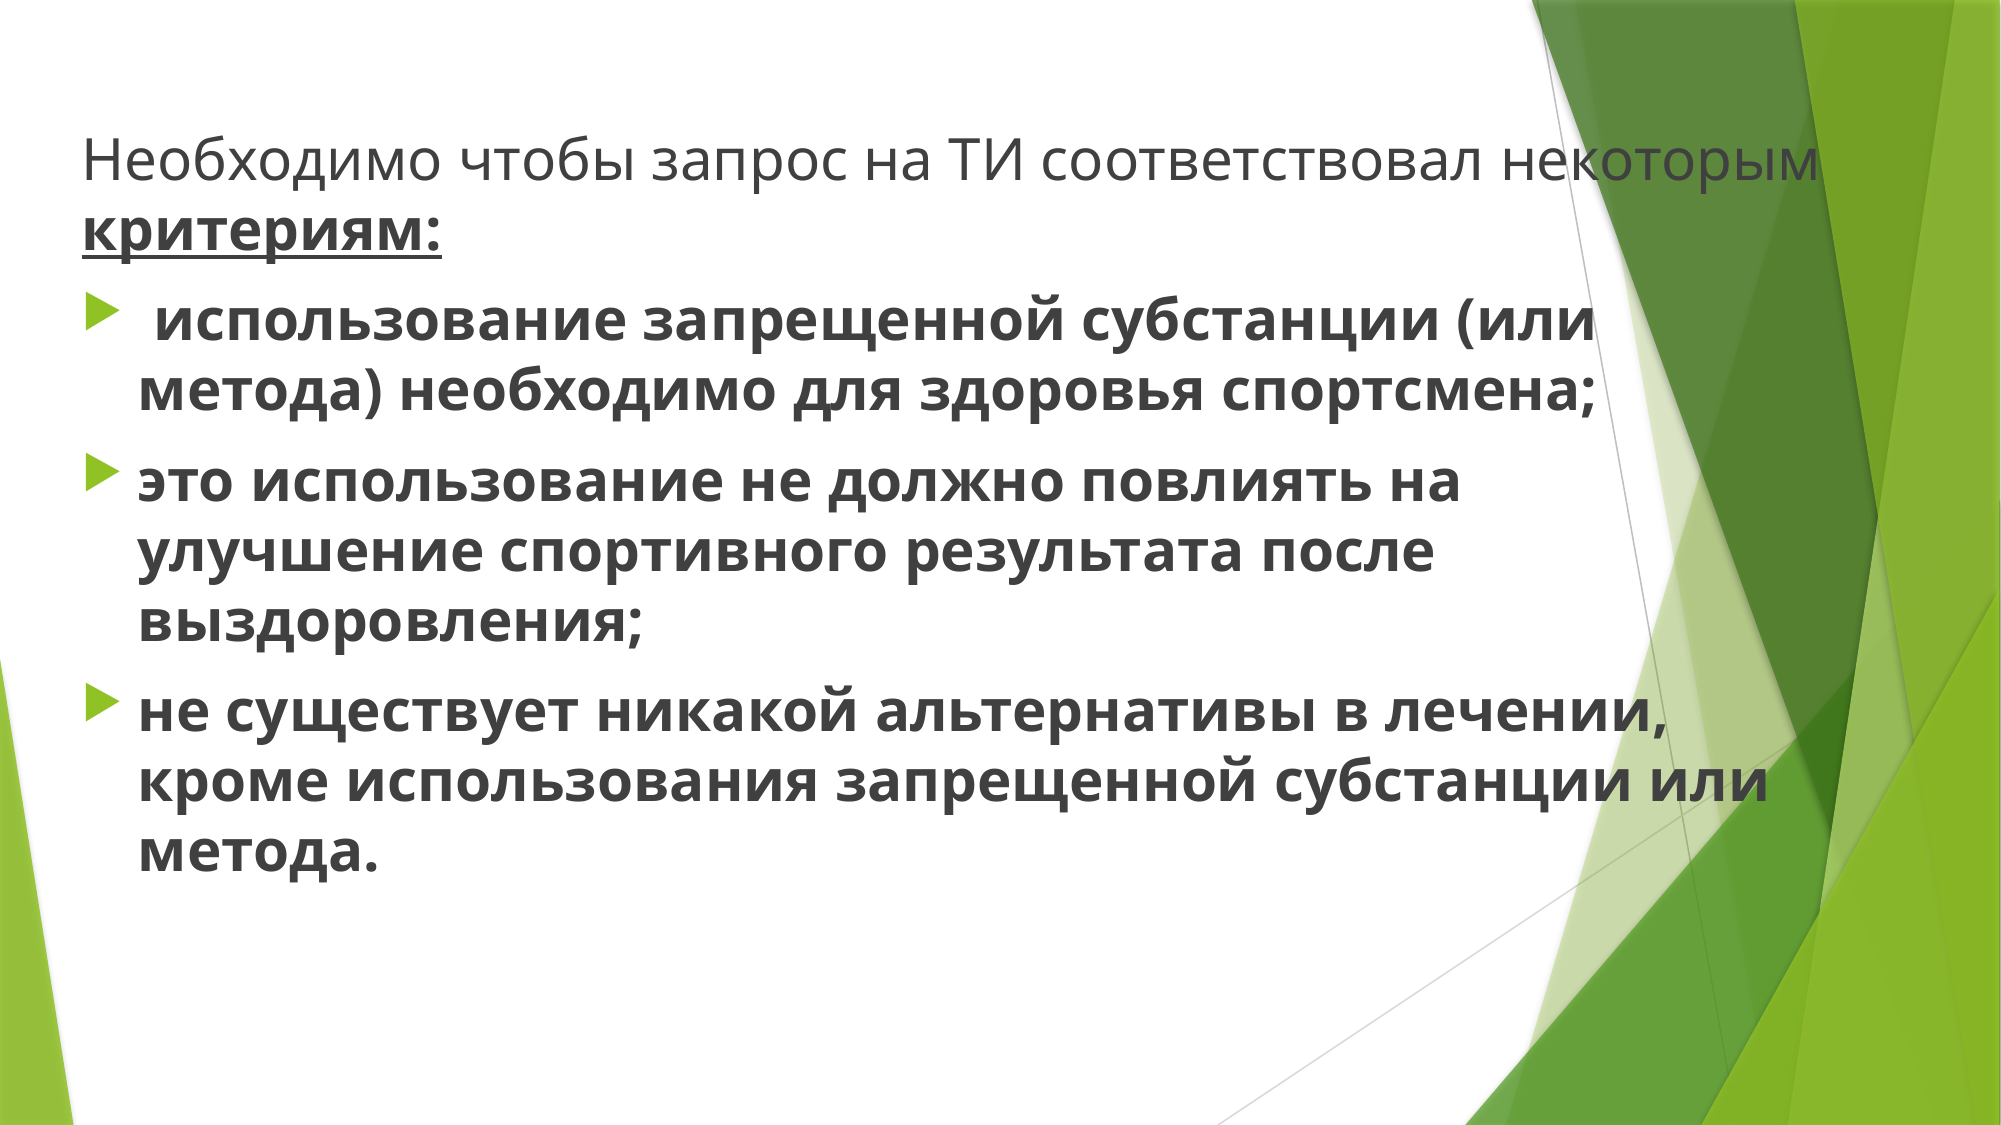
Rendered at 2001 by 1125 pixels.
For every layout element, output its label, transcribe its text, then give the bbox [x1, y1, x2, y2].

list Необходимо чтобы запрос на ТИ соответствовал некоторым критериям: использование запрещенной субстанции (или метода) необходимо для здоровья спортсмена; это использование не должно повлиять на улучшение спортивного результата после выздоровления; не существует никакой альтернативы в лечении, кроме использования запрещенной субстанции или метода. [66, 114, 1840, 991]
